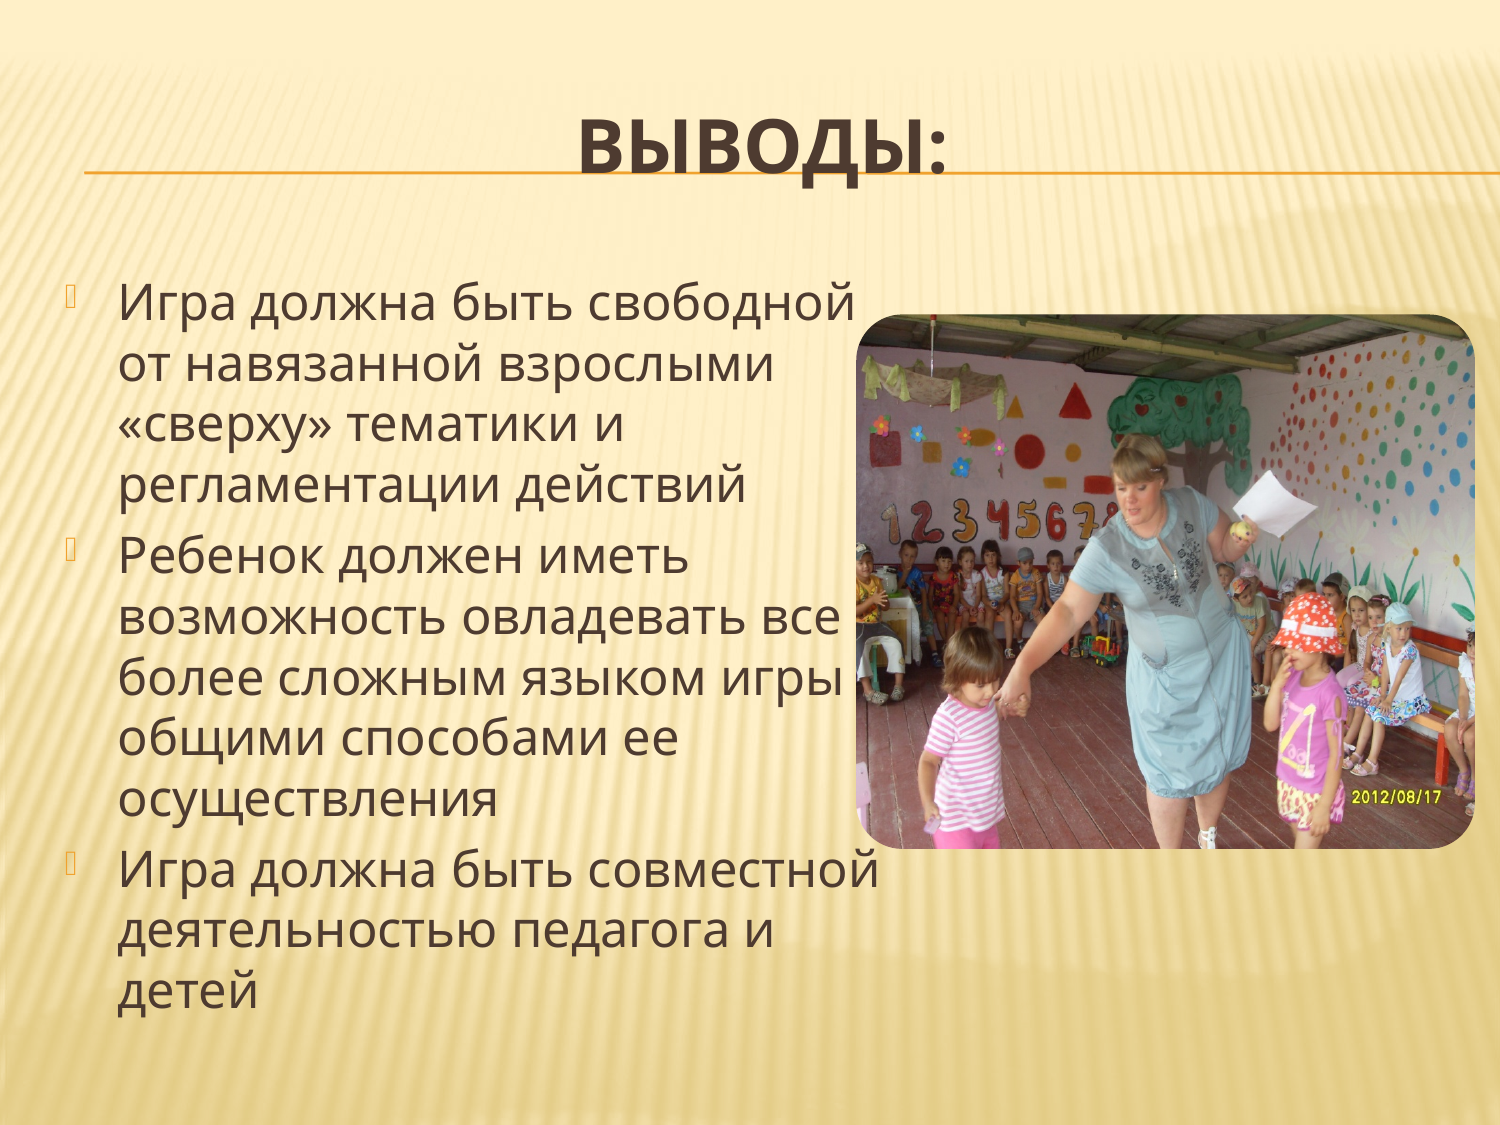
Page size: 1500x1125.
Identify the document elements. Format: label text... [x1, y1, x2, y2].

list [855, 314, 1476, 850]
list Игра должна быть свободной от навязанной взрослыми «сверху» тематики и регламентации действий Ребенок должен иметь возможность овладевать все более сложным языком игры – общими способами ее осуществления Игра должна быть совместной деятельностью педагога и детей [50, 262, 904, 1038]
title Выводы: [49, 75, 1475, 213]
